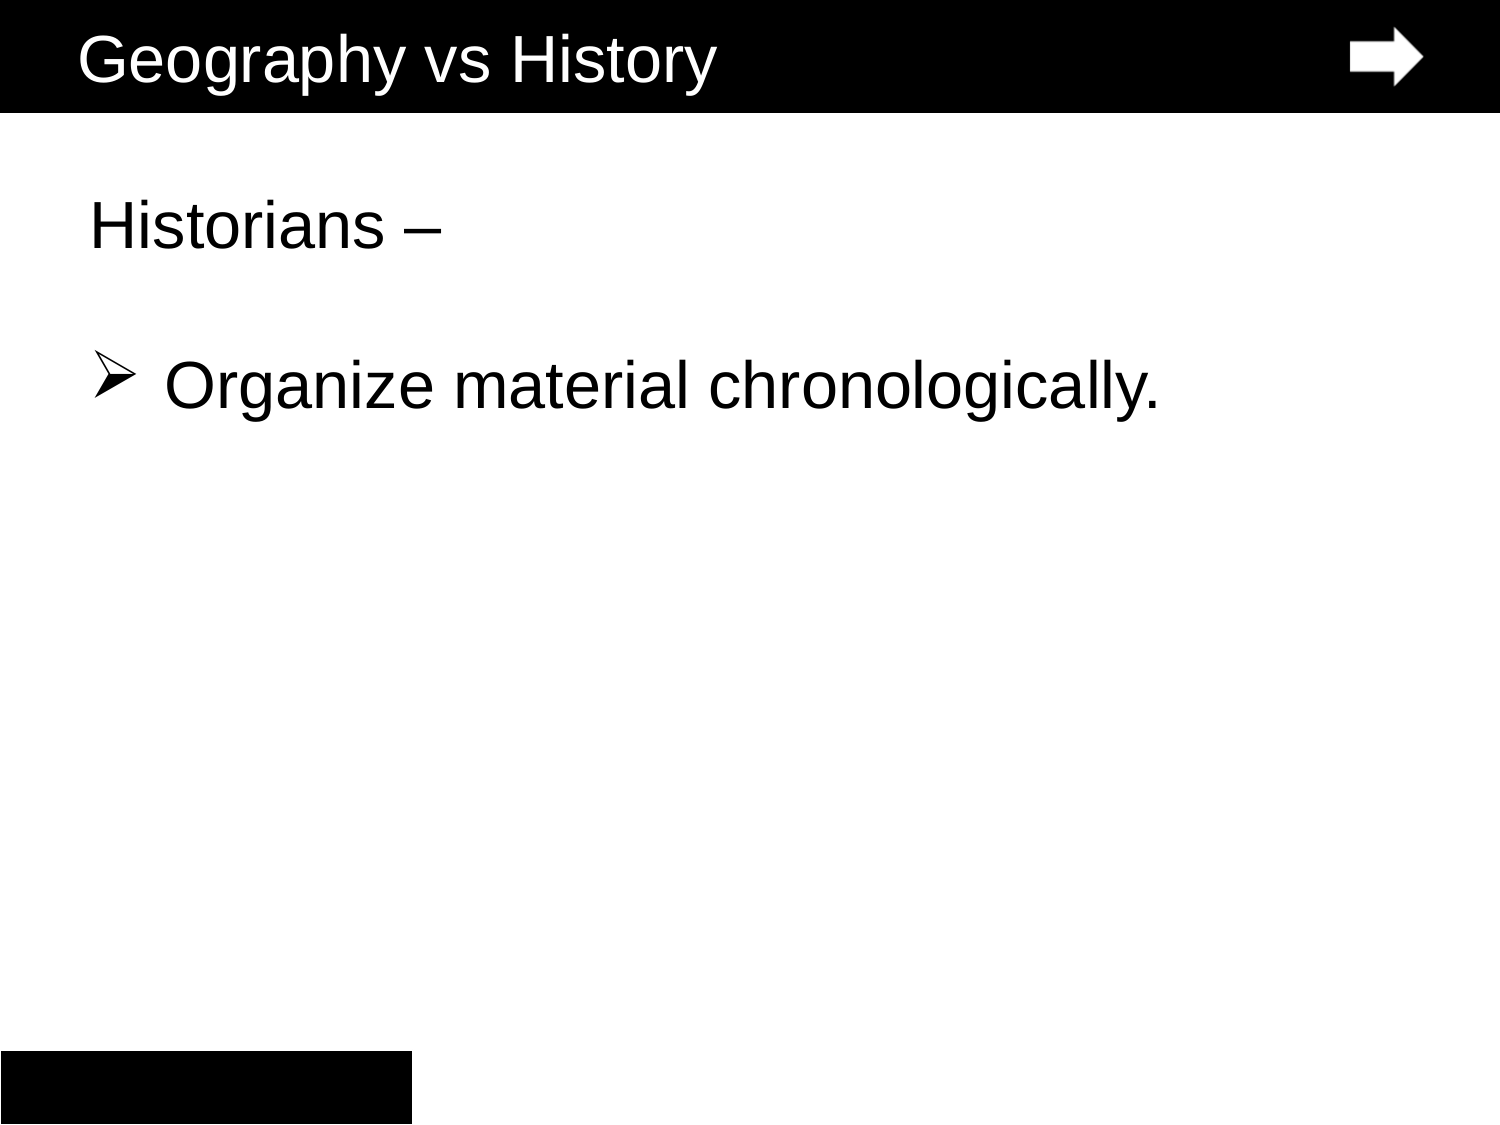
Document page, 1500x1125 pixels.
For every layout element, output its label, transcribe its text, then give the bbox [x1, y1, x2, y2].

text_box [0, 0, 1500, 113]
picture [1348, 20, 1427, 92]
text_box [0, 1049, 413, 1125]
text_box Geography vs History [62, 8, 1168, 103]
text_box Historians – Organize material chronologically. [74, 174, 1438, 430]
